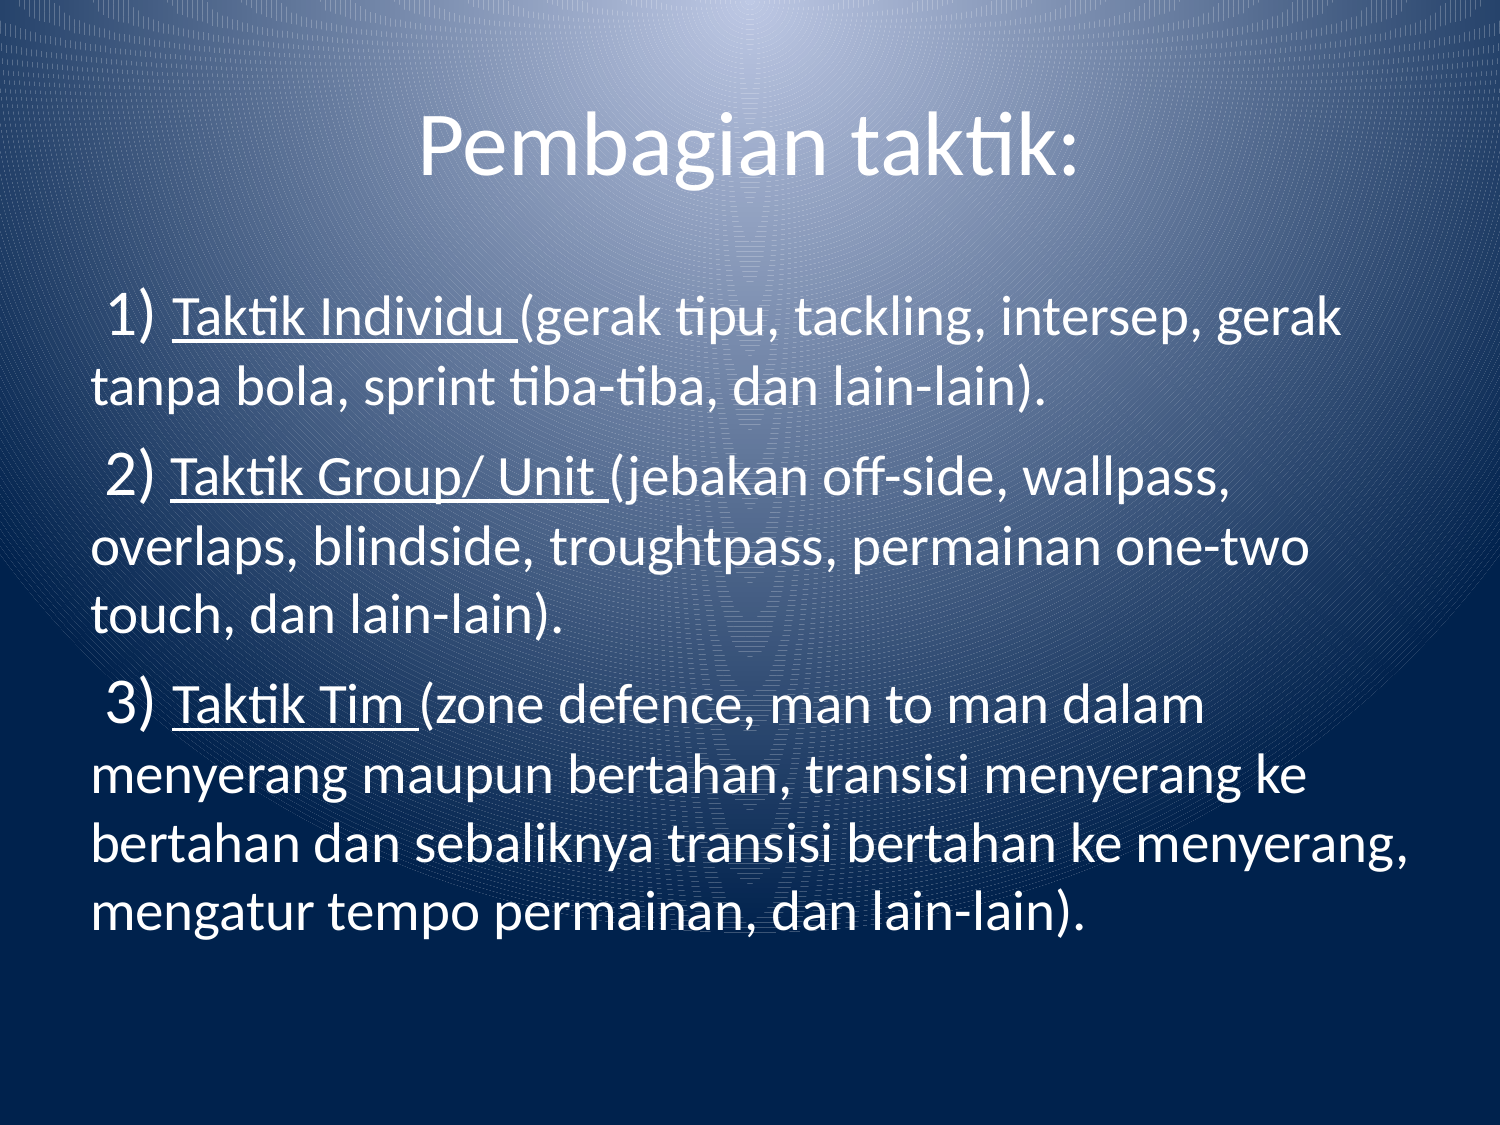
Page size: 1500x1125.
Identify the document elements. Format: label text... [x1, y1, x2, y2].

list 1) Taktik Individu (gerak tipu, tackling, intersep, gerak tanpa bola, sprint tiba-tiba, dan lain-lain). 2) Taktik Group/ Unit (jebakan off-side, wallpass, overlaps, blindside, troughtpass, permainan one-two touch, dan lain-lain). 3) Taktik Tim (zone defence, man to man dalam menyerang maupun bertahan, transisi menyerang ke bertahan dan sebaliknya transisi bertahan ke menyerang, mengatur tempo permainan, dan lain-lain). [75, 262, 1425, 1005]
title Pembagian taktik: [75, 45, 1425, 233]
